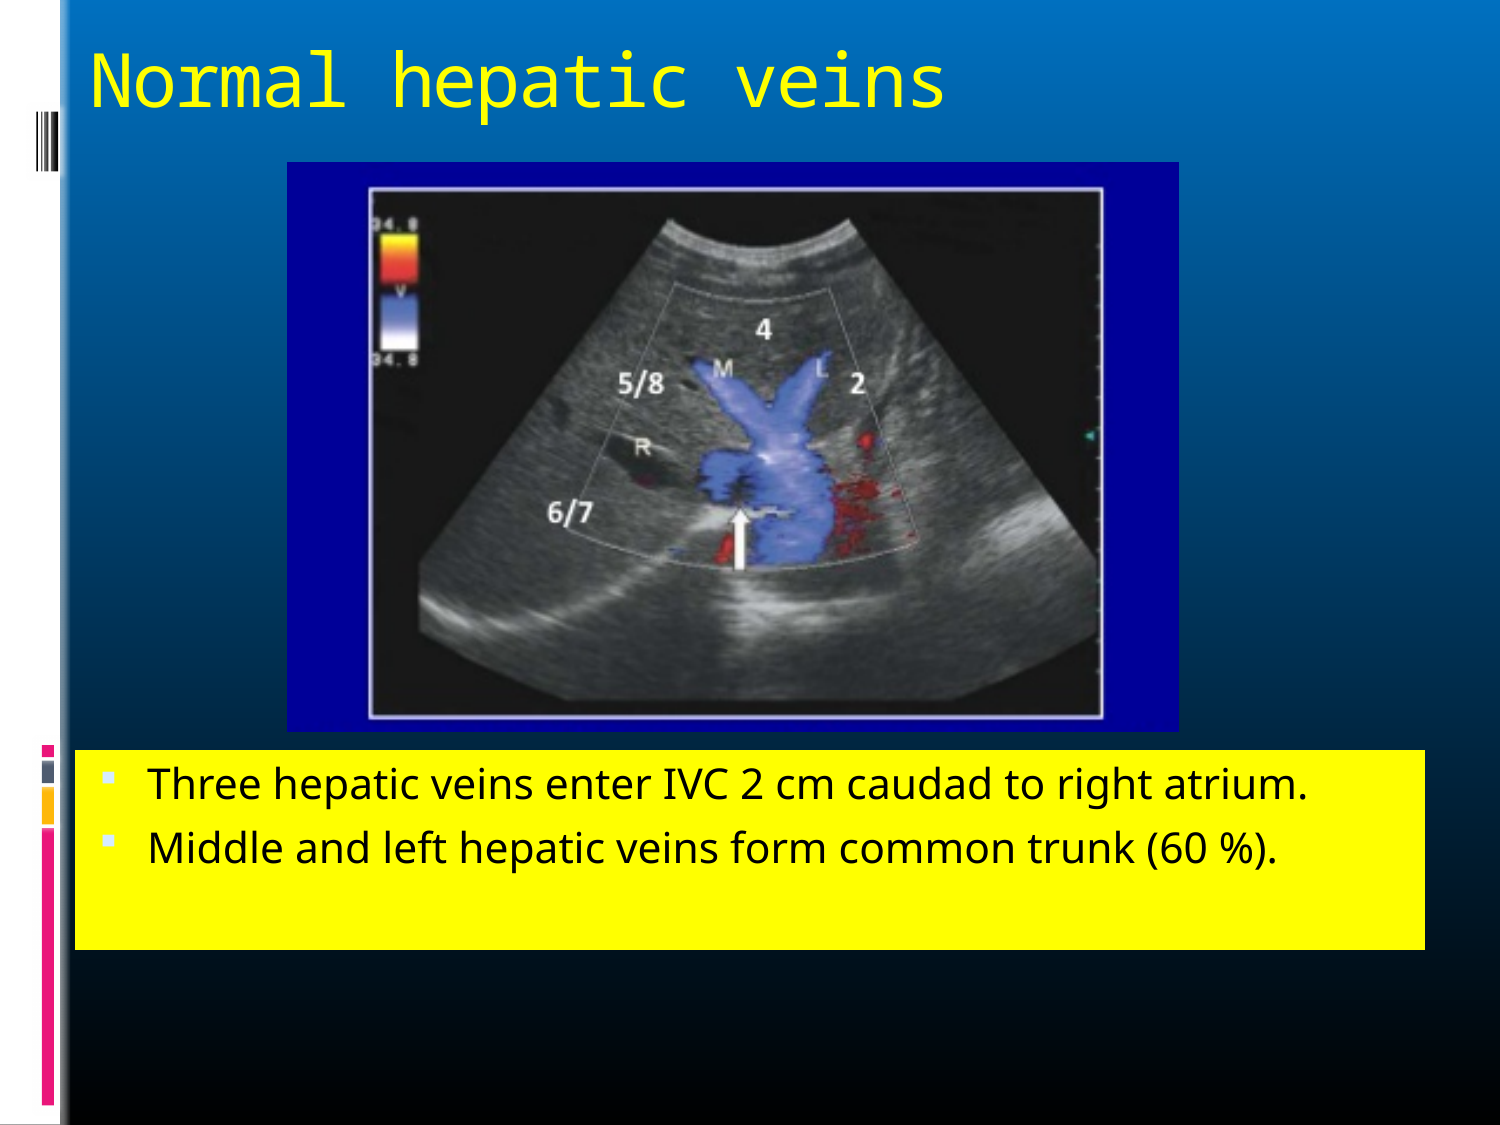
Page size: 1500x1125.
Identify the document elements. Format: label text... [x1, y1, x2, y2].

picture [287, 161, 1179, 733]
list Three hepatic veins enter IVC 2 cm caudad to right atrium. Middle and left hepatic veins form common trunk (60 %). [75, 750, 1425, 950]
title Normal hepatic veins [75, 24, 1425, 188]
